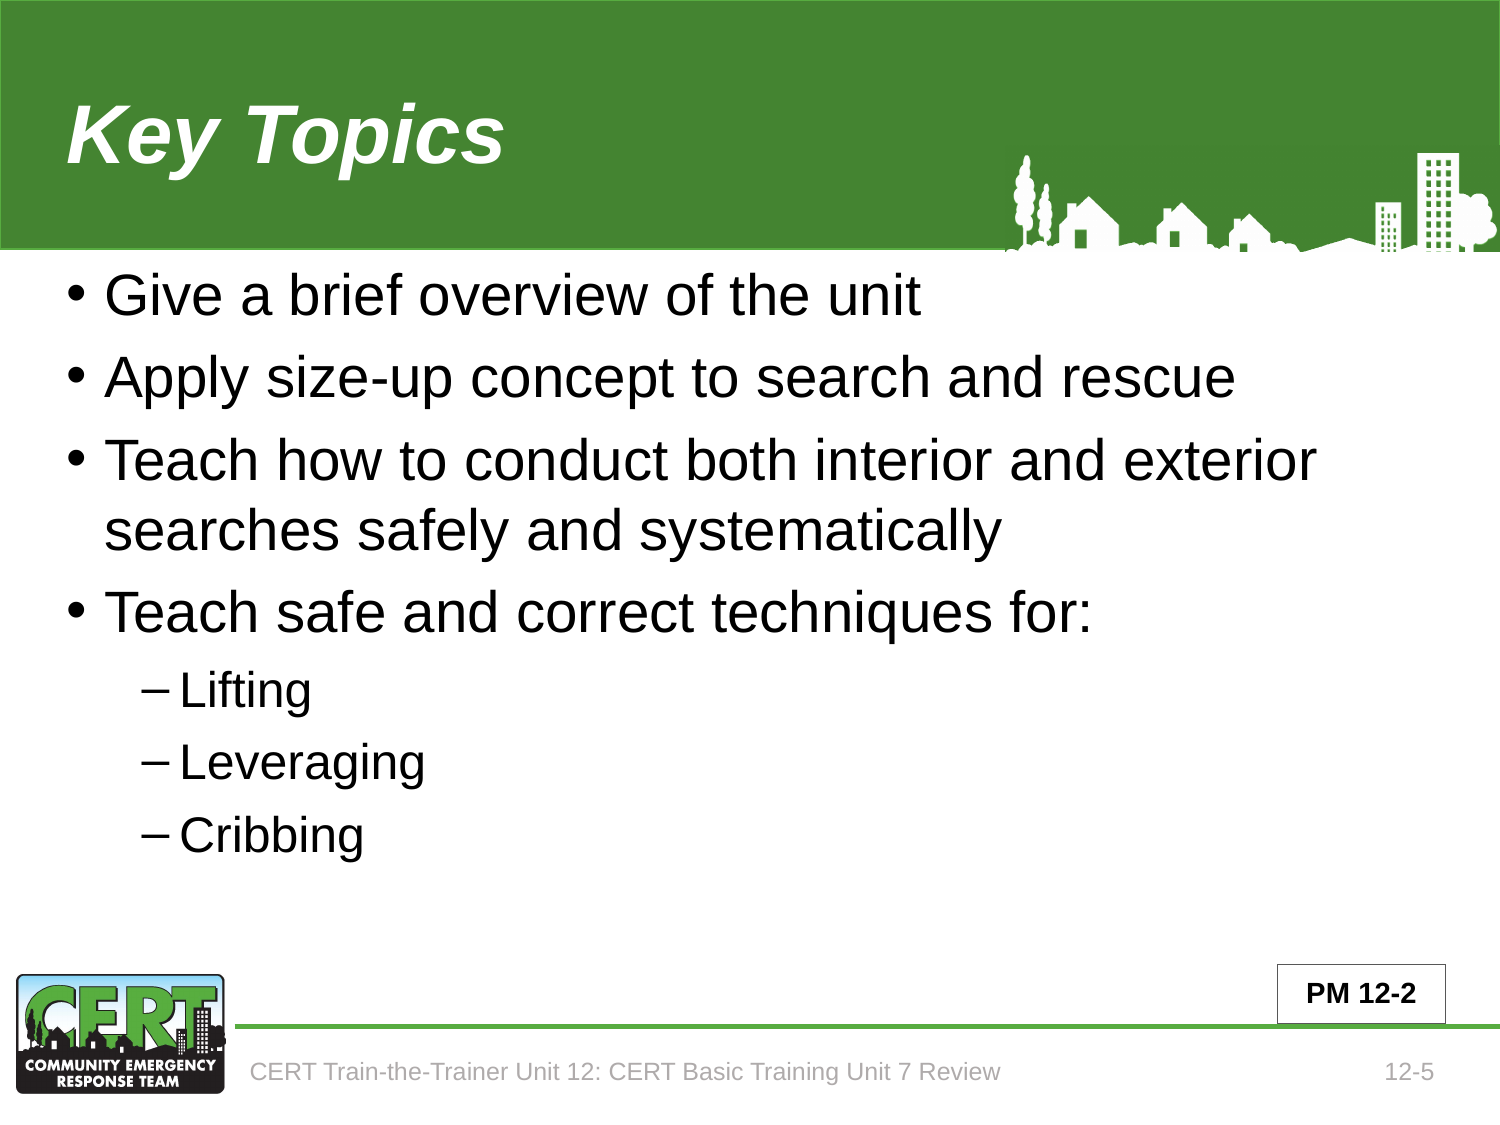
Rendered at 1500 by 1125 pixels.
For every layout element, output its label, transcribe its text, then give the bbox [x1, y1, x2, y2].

title Key Topics (Unit 12) [51, 52, 1005, 220]
list CERT Train-the-Trainer Unit 12: CERT Basic Training Unit 7 Review [234, 1047, 1023, 1098]
list Give a brief overview of the unit Apply size-up concept to search and rescue Teach how to conduct both interior and exterior searches safely and systematically Teach safe and correct techniques for: Lifting Leveraging Cribbing [51, 249, 1449, 1034]
picture [15, 973, 226, 1094]
list PM 12-2 [1277, 964, 1446, 1024]
picture [1005, 145, 1500, 252]
list 12-5 [1153, 1047, 1450, 1098]
